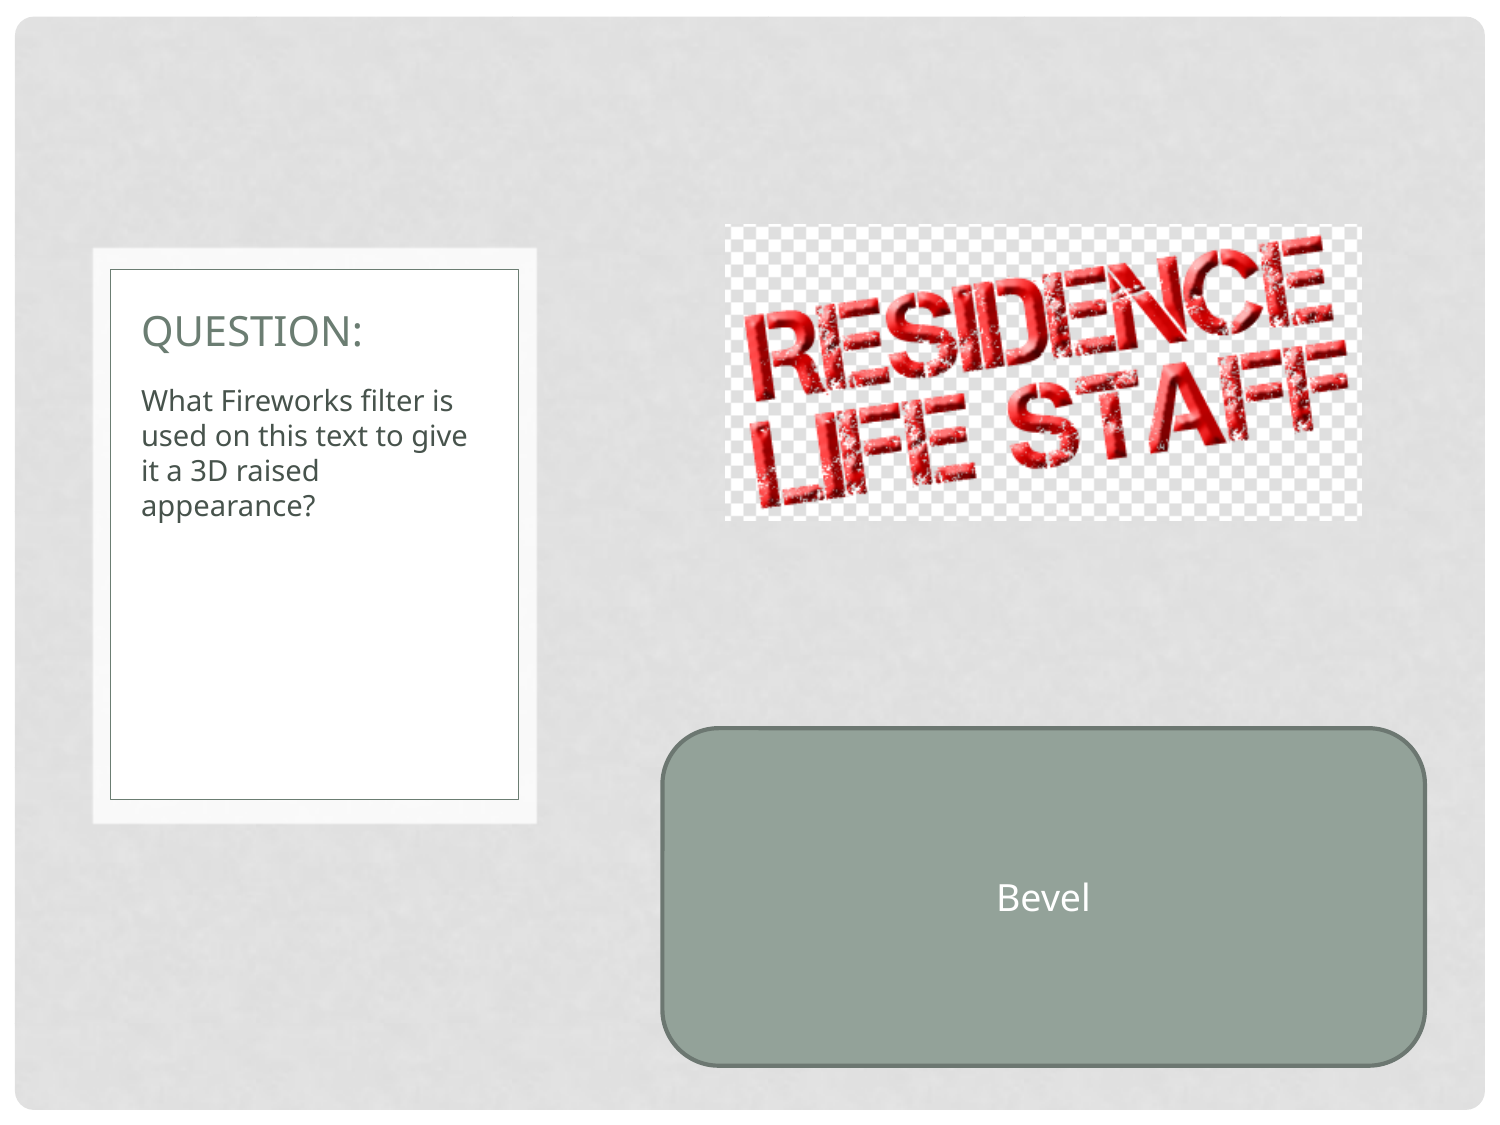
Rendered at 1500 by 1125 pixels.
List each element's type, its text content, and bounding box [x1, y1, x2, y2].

picture [725, 224, 1362, 521]
text_box Bevel [660, 726, 1428, 1068]
title Question: [126, 284, 504, 363]
list What Fireworks filter is used on this text to give it a 3D raised appearance? [126, 375, 504, 788]
